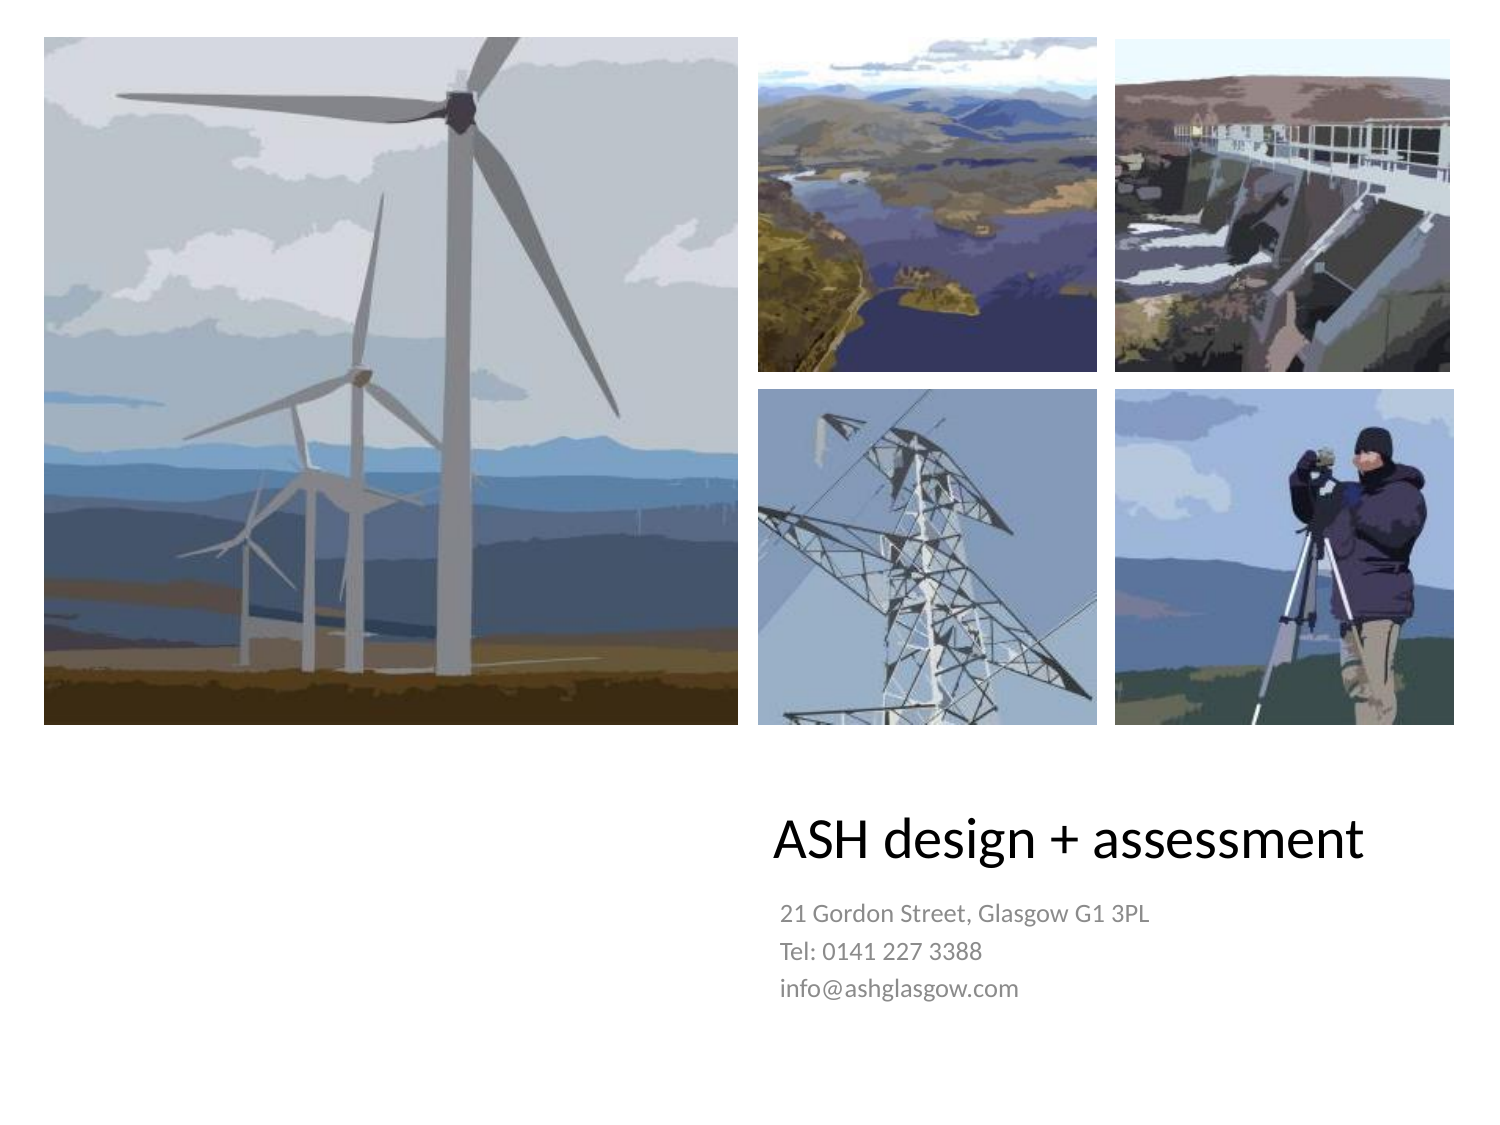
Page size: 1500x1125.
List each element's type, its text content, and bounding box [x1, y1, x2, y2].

picture [1115, 39, 1451, 373]
text_box ASH design + assessment [758, 758, 1500, 912]
subtitle 21 Gordon Street, Glasgow G1 3PL Tel: 0141 227 3388 info@ashglasgow.com [764, 912, 1428, 1012]
picture [43, 37, 738, 725]
picture [758, 389, 1097, 725]
picture [758, 37, 1097, 373]
picture [1115, 389, 1454, 725]
